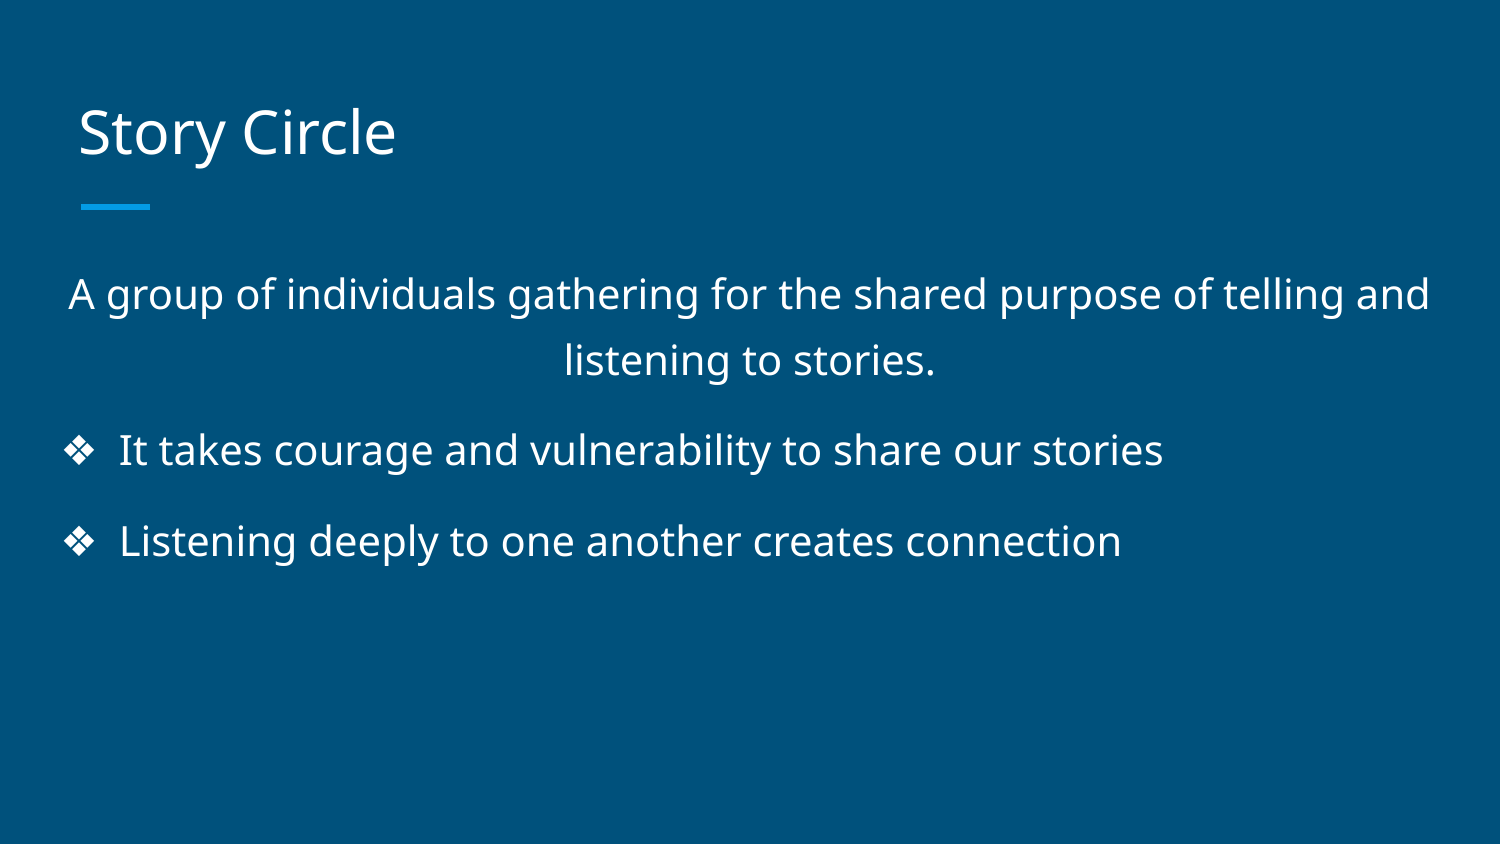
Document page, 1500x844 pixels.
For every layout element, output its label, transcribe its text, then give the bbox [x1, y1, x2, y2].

title Story Circle [63, 75, 1437, 188]
list A group of individuals gathering for the shared purpose of telling and listening to stories. It takes courage and vulnerability to share our stories Listening deeply to one another creates connection [28, 241, 1472, 747]
